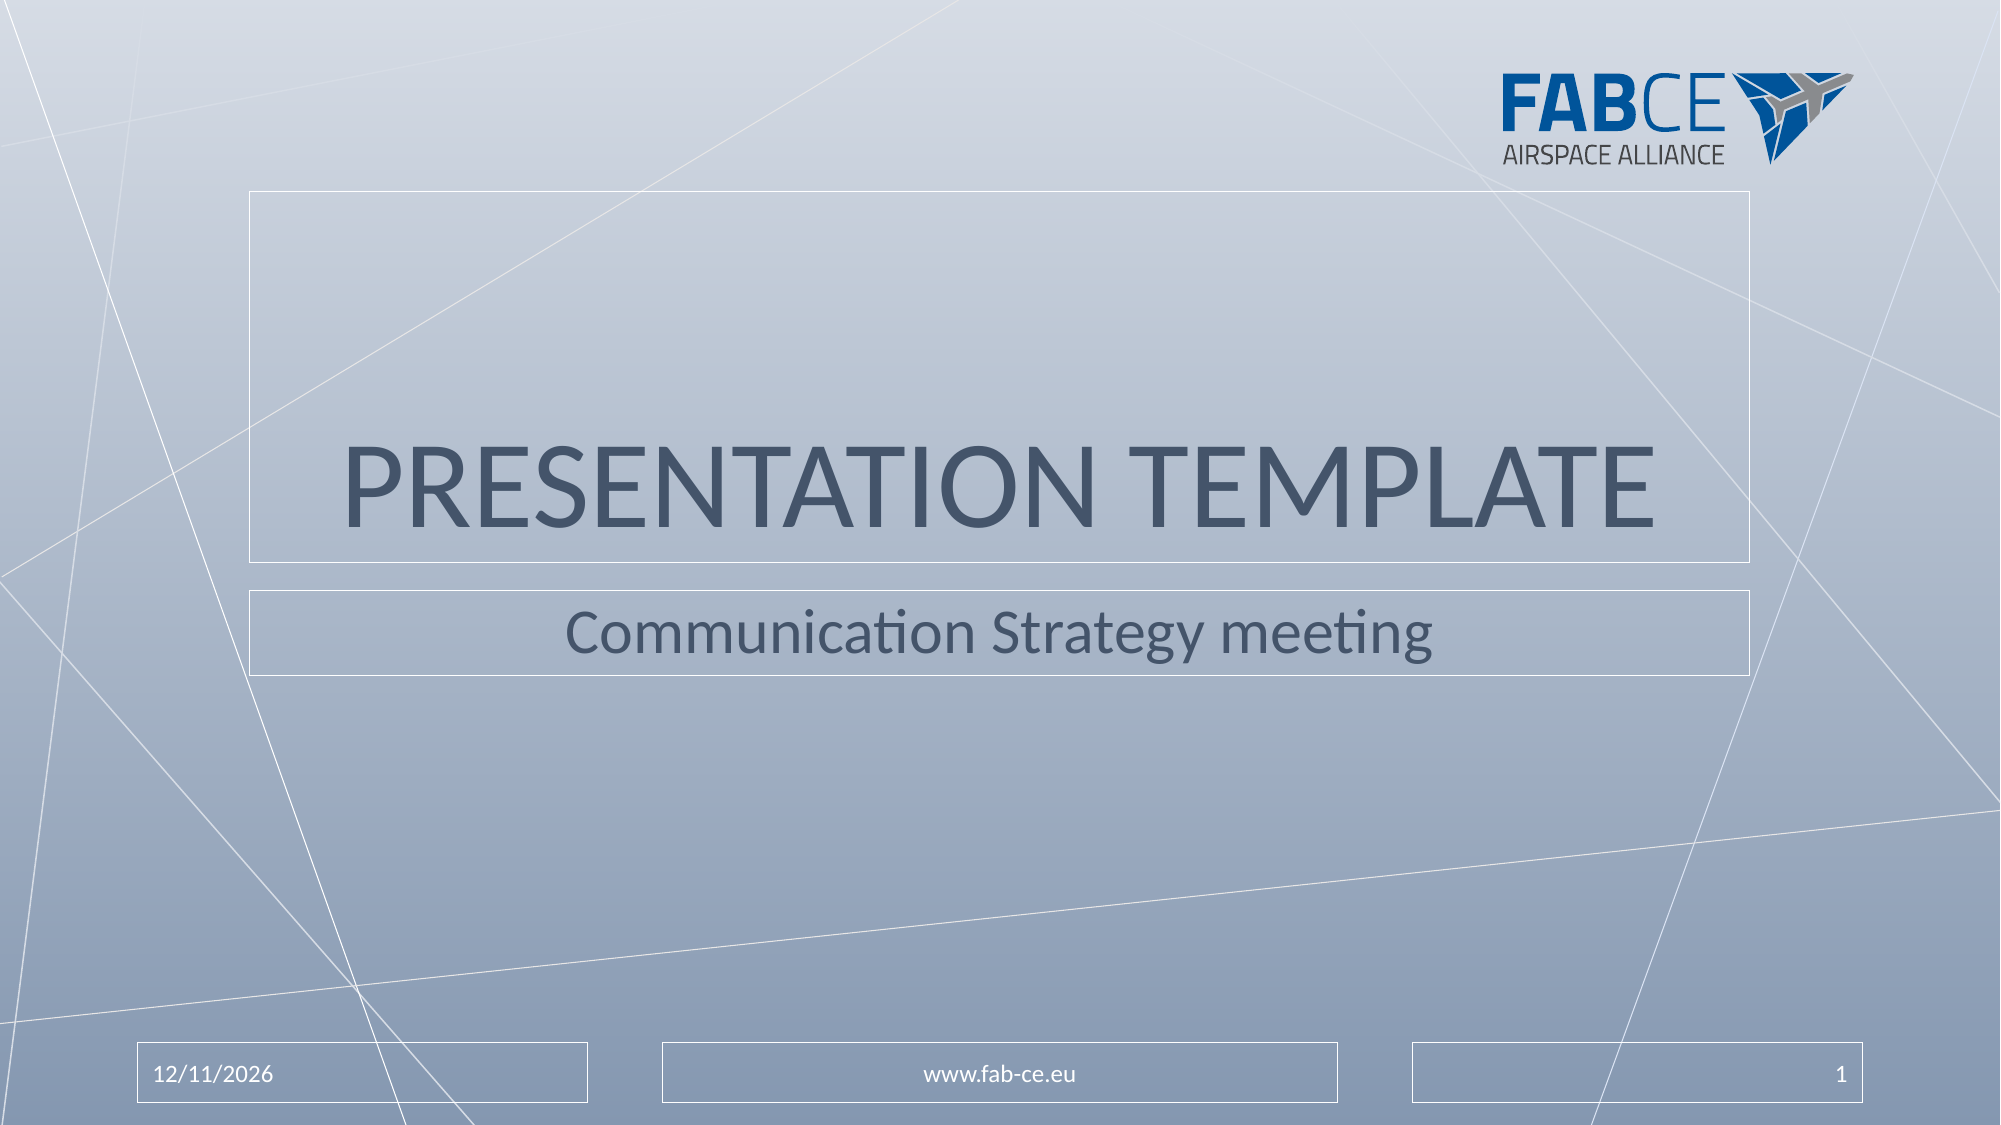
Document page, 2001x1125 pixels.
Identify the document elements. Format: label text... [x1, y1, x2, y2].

title Presentation Template [249, 191, 1750, 563]
footer www.fab-ce.eu [662, 1042, 1338, 1103]
subtitle Communication Strategy meeting [249, 590, 1750, 676]
slide_number 1 [1412, 1042, 1863, 1103]
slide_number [137, 1042, 588, 1103]
